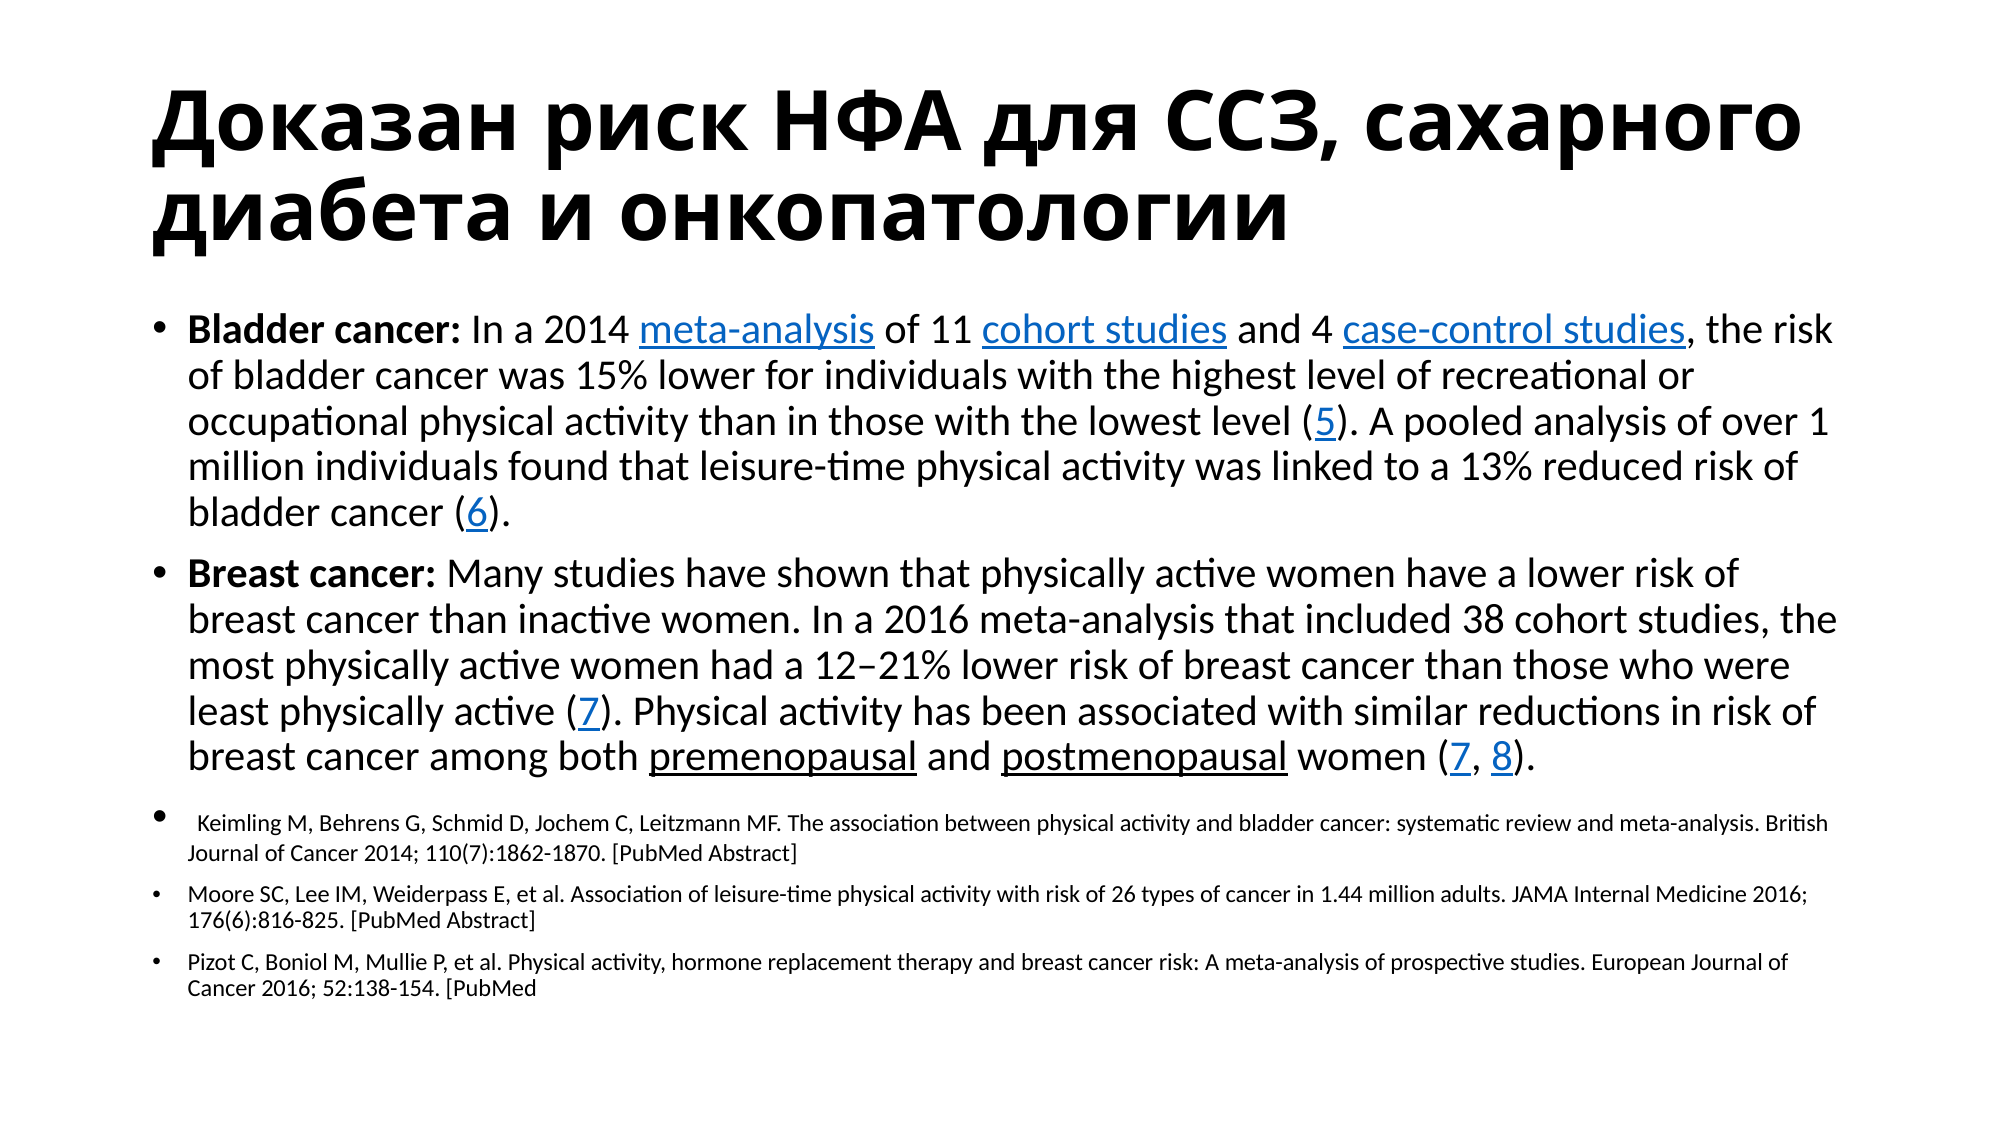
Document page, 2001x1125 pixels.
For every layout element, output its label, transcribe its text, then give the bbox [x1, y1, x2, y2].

list Bladder cancer: In a 2014 meta-analysis of 11 cohort studies and 4 case-control studies, the risk of bladder cancer was 15% lower for individuals with the highest level of recreational or occupational physical activity than in those with the lowest level (5). A pooled analysis of over 1 million individuals found that leisure-time physical activity was linked to a 13% reduced risk of bladder cancer (6). Breast cancer: Many studies have shown that physically active women have a lower risk of breast cancer than inactive women. In a 2016 meta-analysis that included 38 cohort studies, the most physically active women had a 12–21% lower risk of breast cancer than those who were least physically active (7). Physical activity has been associated with similar reductions in risk of breast cancer among both premenopausal and postmenopausal women (7, 8). Keimling M, Behrens G, Schmid D, Jochem C, Leitzmann MF. The association between physical activity and bladder cancer: systematic review and meta-analysis. British Journal of Cancer 2014; 110(7):1862-1870. [PubMed Abstract] Moore SC, Lee IM, Weiderpass E, et al. Association of leisure-time physical activity with risk of 26 types of cancer in 1.44 million adults. JAMA Internal Medicine 2016; 176(6):816-825. [PubMed Abstract] Pizot C, Boniol M, Mullie P, et al. Physical activity, hormone replacement therapy and breast cancer risk: A meta-analysis of prospective studies. European Journal of Cancer 2016; 52:138-154. [PubMed [137, 299, 1863, 1014]
title Доказан риск НФА для ССЗ, сахарного диабета и онкопатологии [137, 59, 1863, 278]
